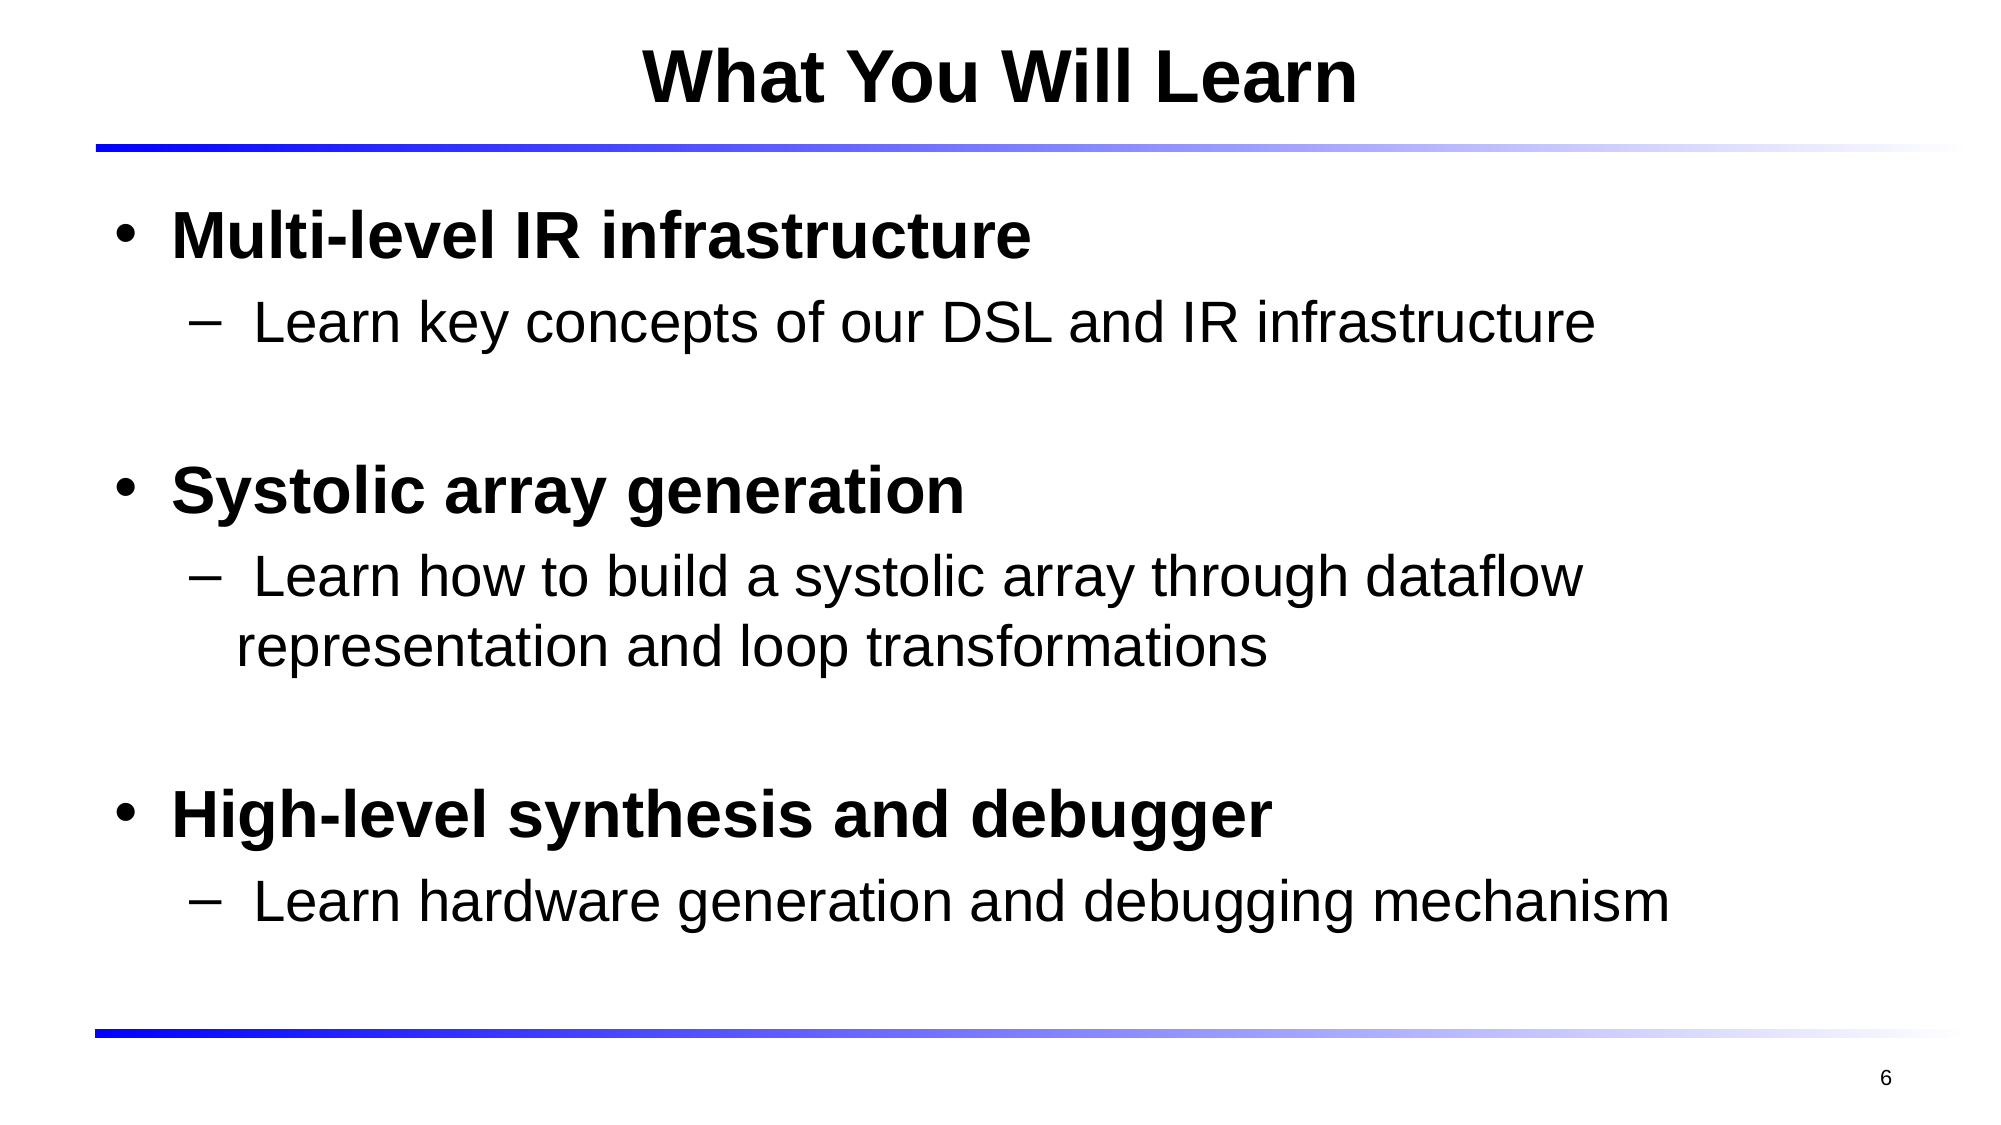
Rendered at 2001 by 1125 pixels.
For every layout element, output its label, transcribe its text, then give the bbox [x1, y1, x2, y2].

title What You Will Learn [102, 7, 1900, 138]
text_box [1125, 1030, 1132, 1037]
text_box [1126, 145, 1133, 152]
slide_number 6 [1440, 1046, 1908, 1107]
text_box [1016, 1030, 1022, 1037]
list Multi-level IR infrastructure Learn key concepts of our DSL and IR infrastructure Systolic array generation Learn how to build a systolic array through dataflow representation and loop transformations High-level synthesis and debugger Learn hardware generation and debugging mechanism [99, 184, 1709, 1005]
